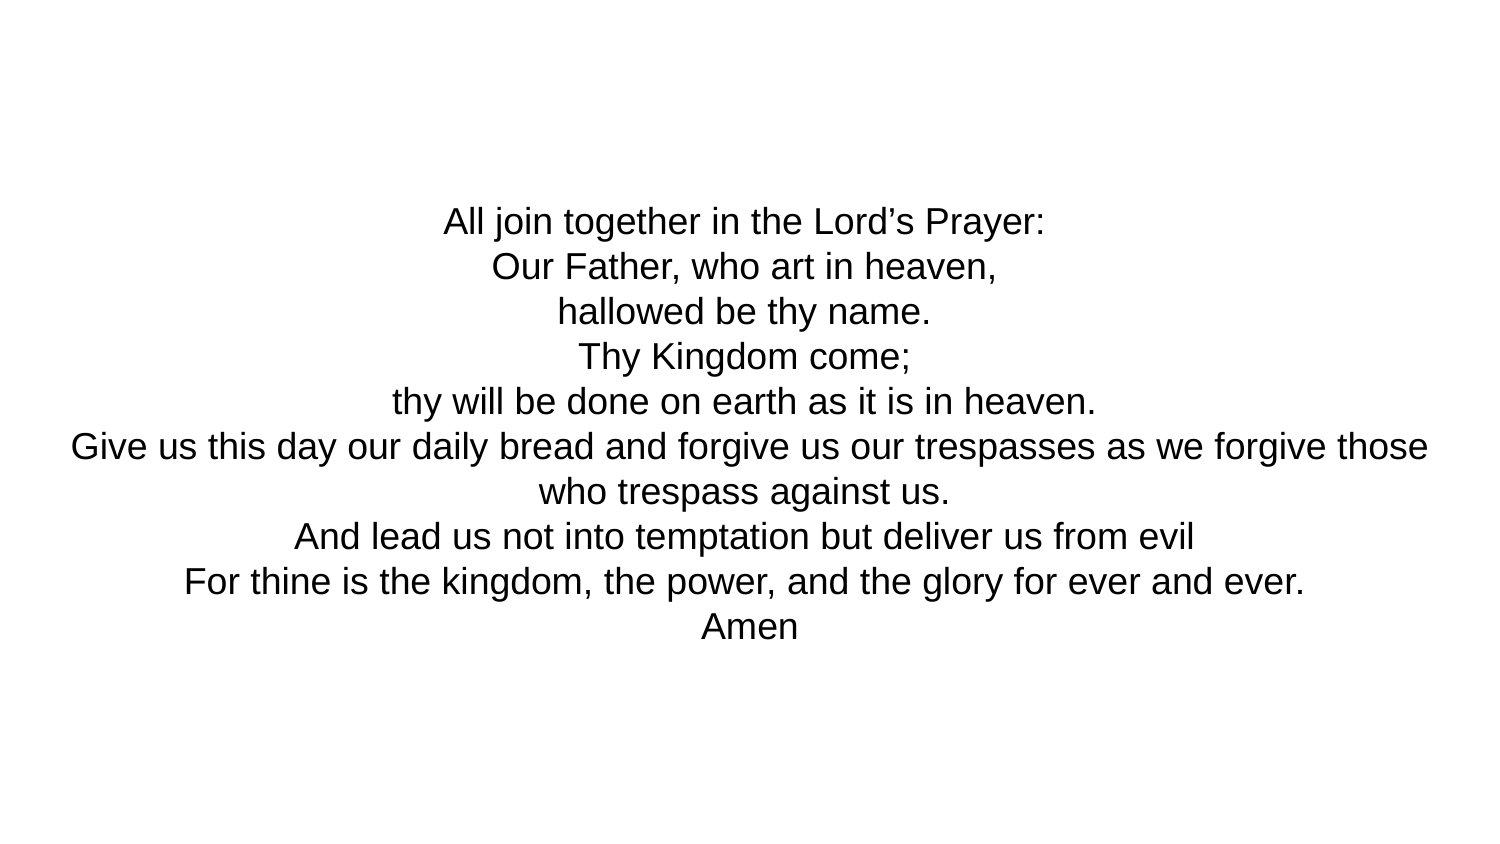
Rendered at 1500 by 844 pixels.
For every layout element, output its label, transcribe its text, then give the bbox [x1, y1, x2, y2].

title All join together in the Lord’s Prayer: Our Father, who art in heaven, hallowed be thy name. Thy Kingdom come; thy will be done on earth as it is in heaven. Give us this day our daily bread and forgive us our trespasses as we forgive those who trespass against us. And lead us not into temptation but deliver us from evil For thine is the kingdom, the power, and the glory for ever and ever. Amen [50, 352, 1450, 492]
